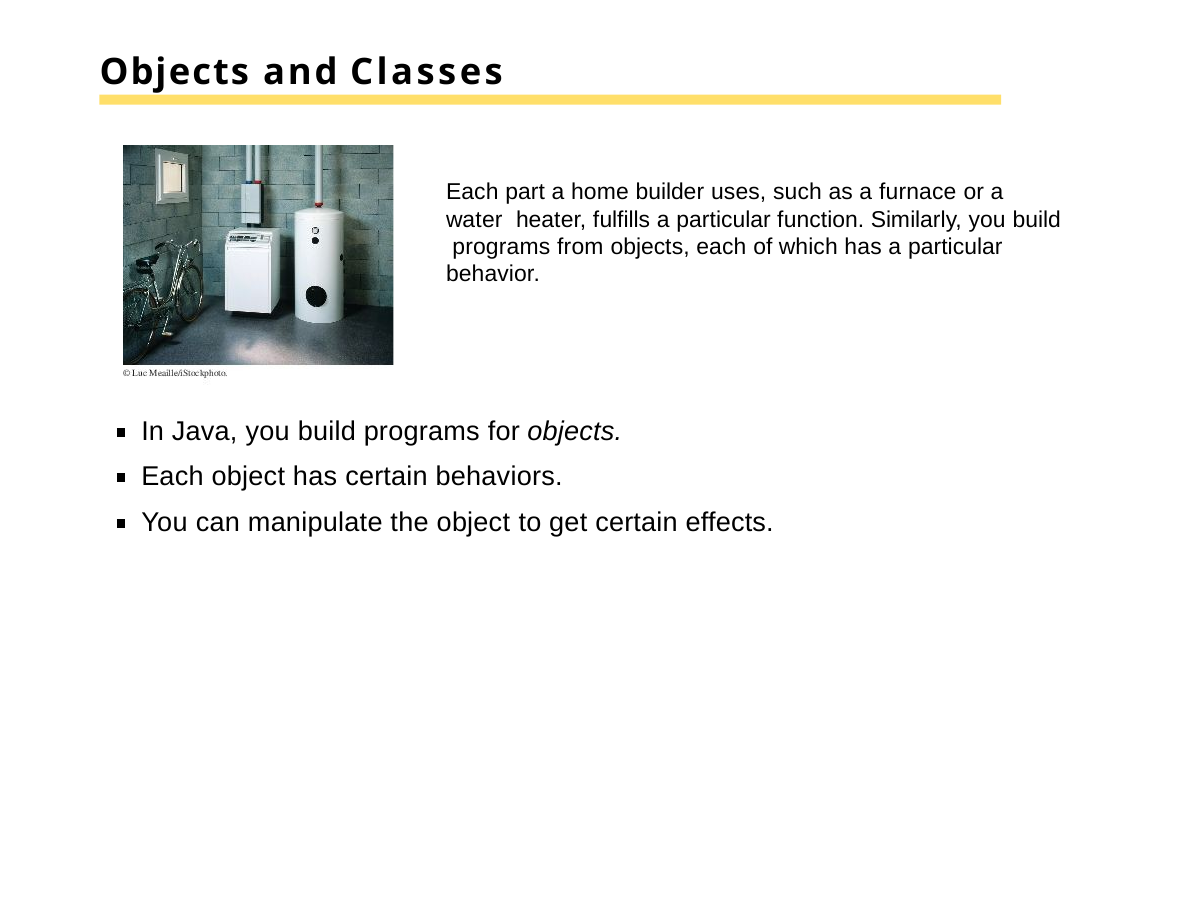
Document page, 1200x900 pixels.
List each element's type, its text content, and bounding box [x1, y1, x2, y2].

text_box In Java, you build programs for objects. Each object has certain behaviors. You can manipulate the object to get certain effects. [139, 413, 783, 537]
title Objects and Classes [97, 47, 1103, 199]
text_box [123, 199, 394, 389]
text_box Each part a home builder uses, such as a furnace or a water heater, fulfills a particular function. Similarly, you build programs from objects, each of which has a particular behavior. [443, 177, 1067, 287]
